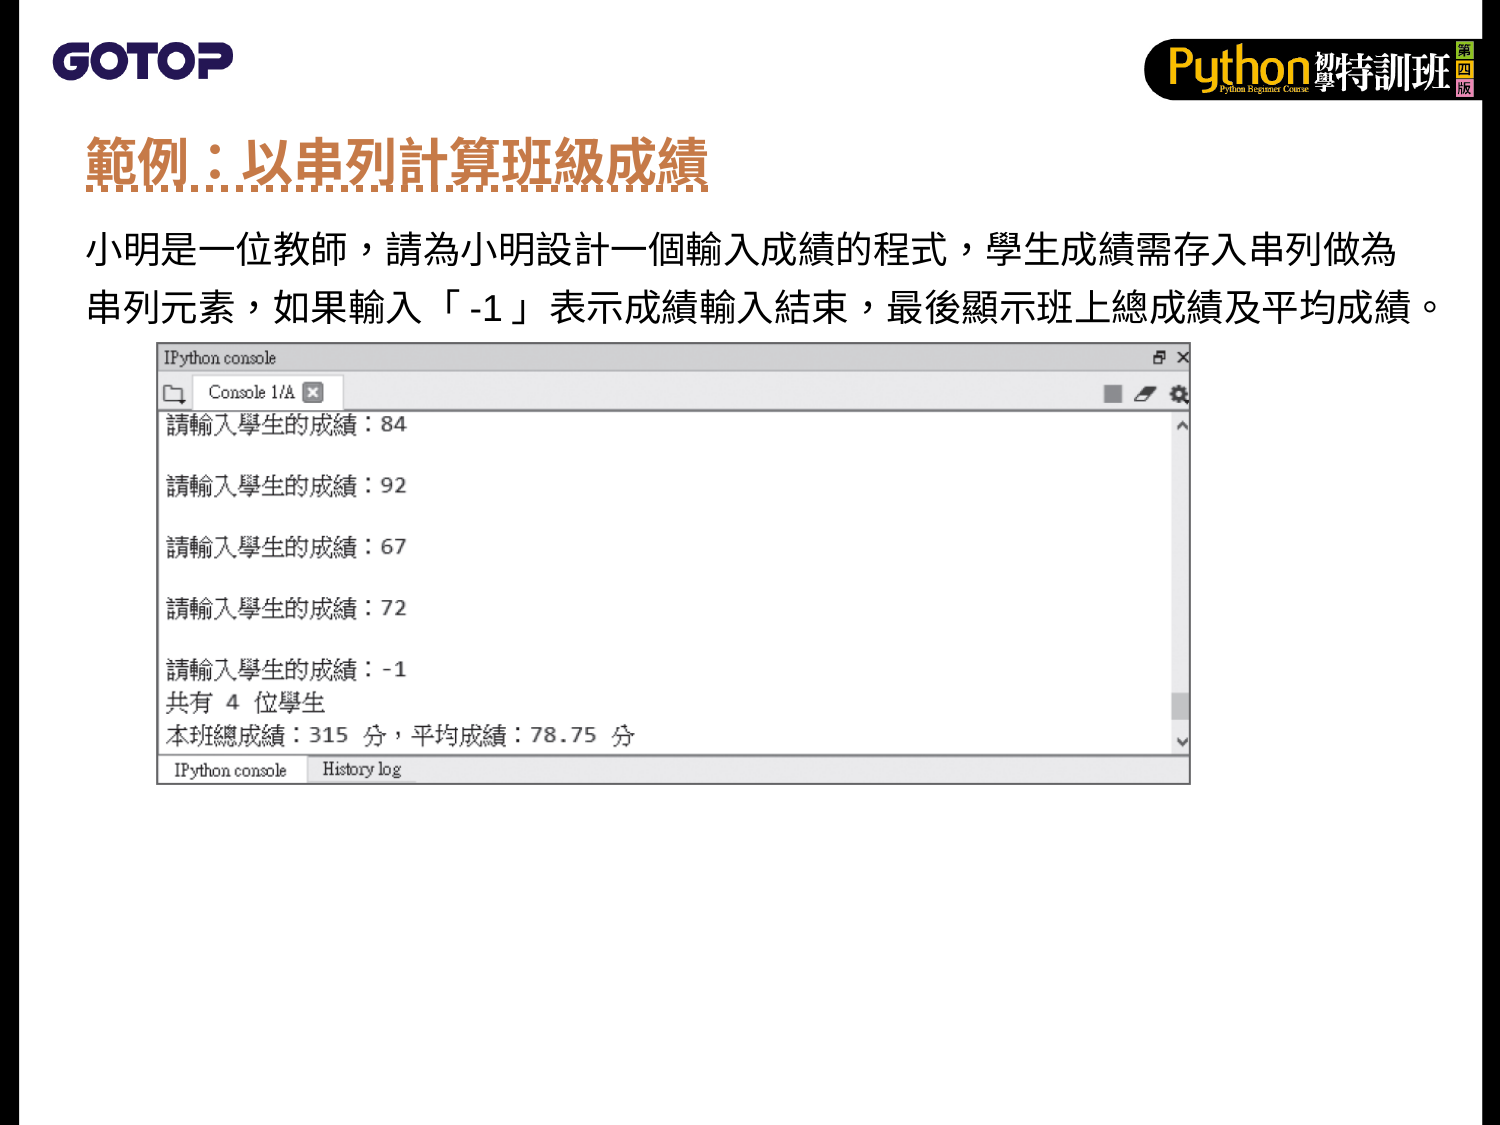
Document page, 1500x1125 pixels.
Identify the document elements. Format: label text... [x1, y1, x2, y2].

picture [0, 0, 1500, 1125]
list 範例：以串列計算班級成績 小明是一位教師，請為小明設計一個輸入成績的程式，學生成績需存入串列做為串列元素，如果輸入「-1」表示成績輸入結束，最後顯示班上總成績及平均成績。 [70, 121, 1430, 1067]
